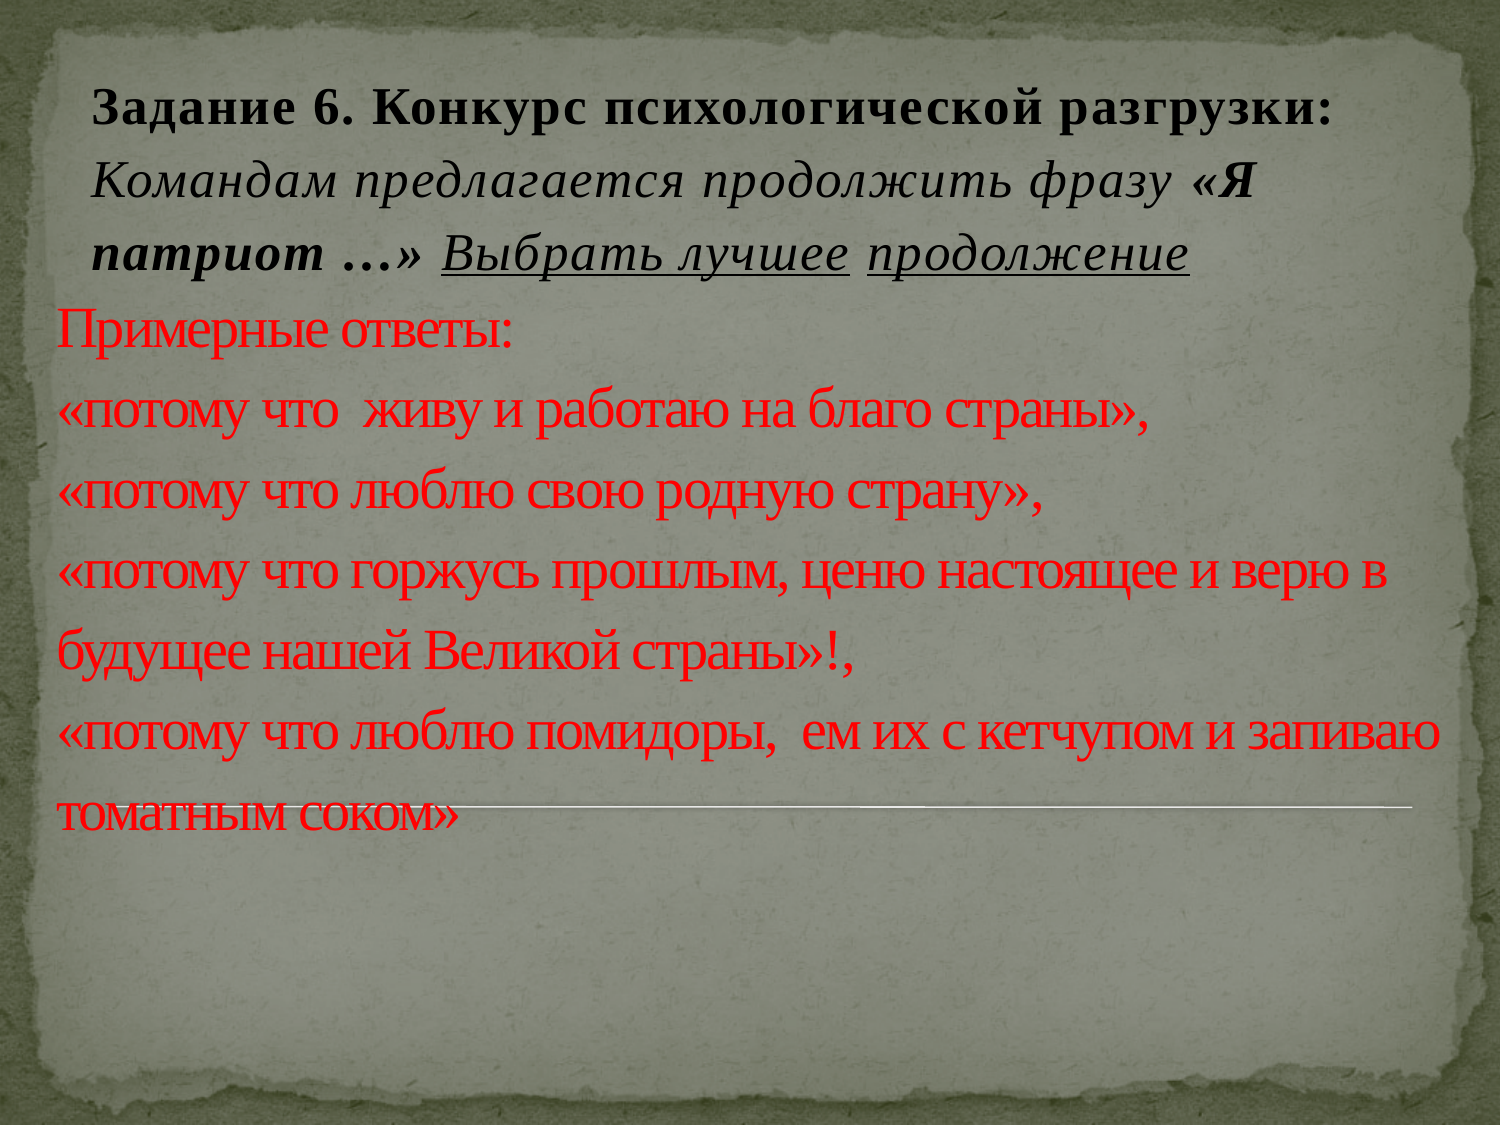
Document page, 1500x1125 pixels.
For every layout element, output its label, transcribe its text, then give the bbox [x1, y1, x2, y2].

list Задание 6. Конкурс психологической разгрузки: Командам предлагается продолжить фразу «Я патриот …» Выбрать лучшее продолжение [76, 54, 1471, 291]
title Примерные ответы: «потому что живу и работаю на благо страны», «потому что люблю свою родную страну», «потому что горжусь прошлым, ценю настоящее и верю в будущее нашей Великой страны»!, «потому что люблю помидоры, ем их с кетчупом и запиваю томатным соком» [41, 255, 1459, 1000]
